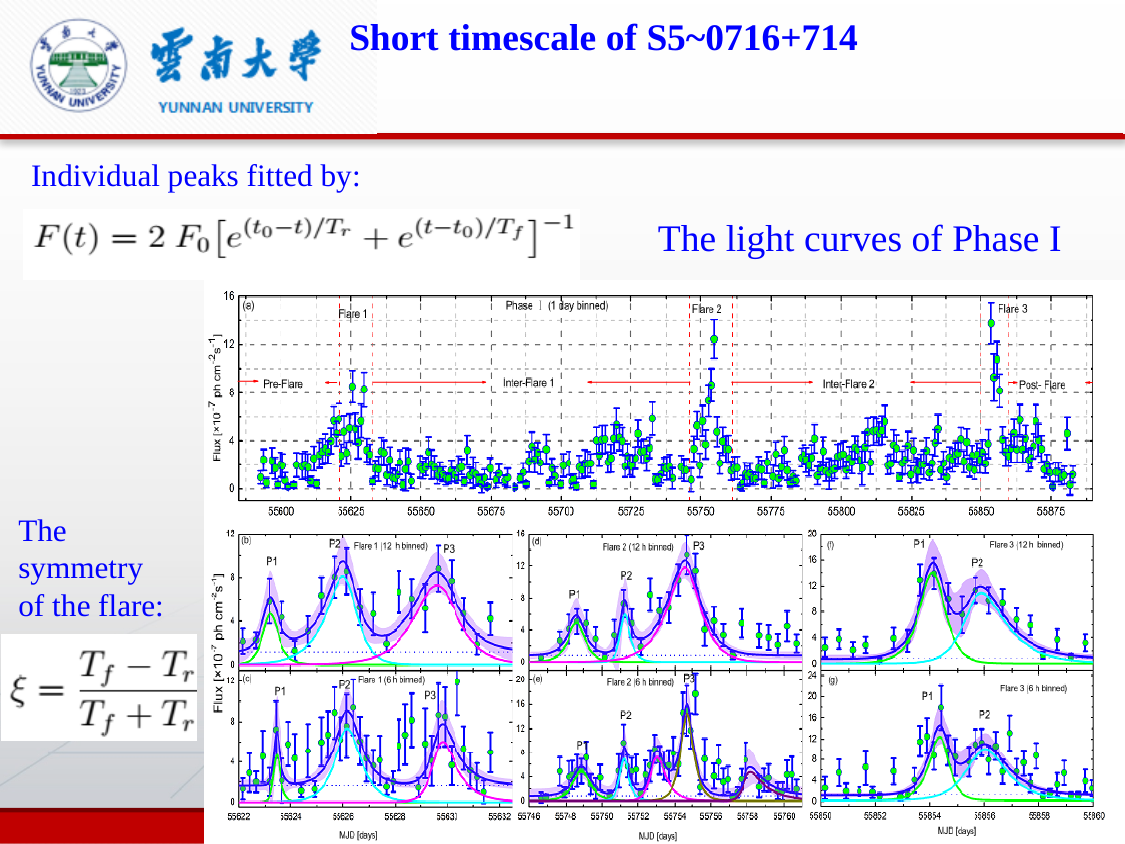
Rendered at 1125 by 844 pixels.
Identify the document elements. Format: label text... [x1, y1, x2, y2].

text_box Short timescale of S5~0716+714 [338, 7, 1094, 64]
text_box The symmetry of the flare: [7, 504, 185, 628]
text_box The light curves of Phase I [646, 208, 1074, 265]
text_box Individual peaks fitted by: [19, 150, 373, 199]
picture [1, 634, 197, 741]
picture [0, 0, 1125, 134]
picture [0, 140, 1125, 844]
